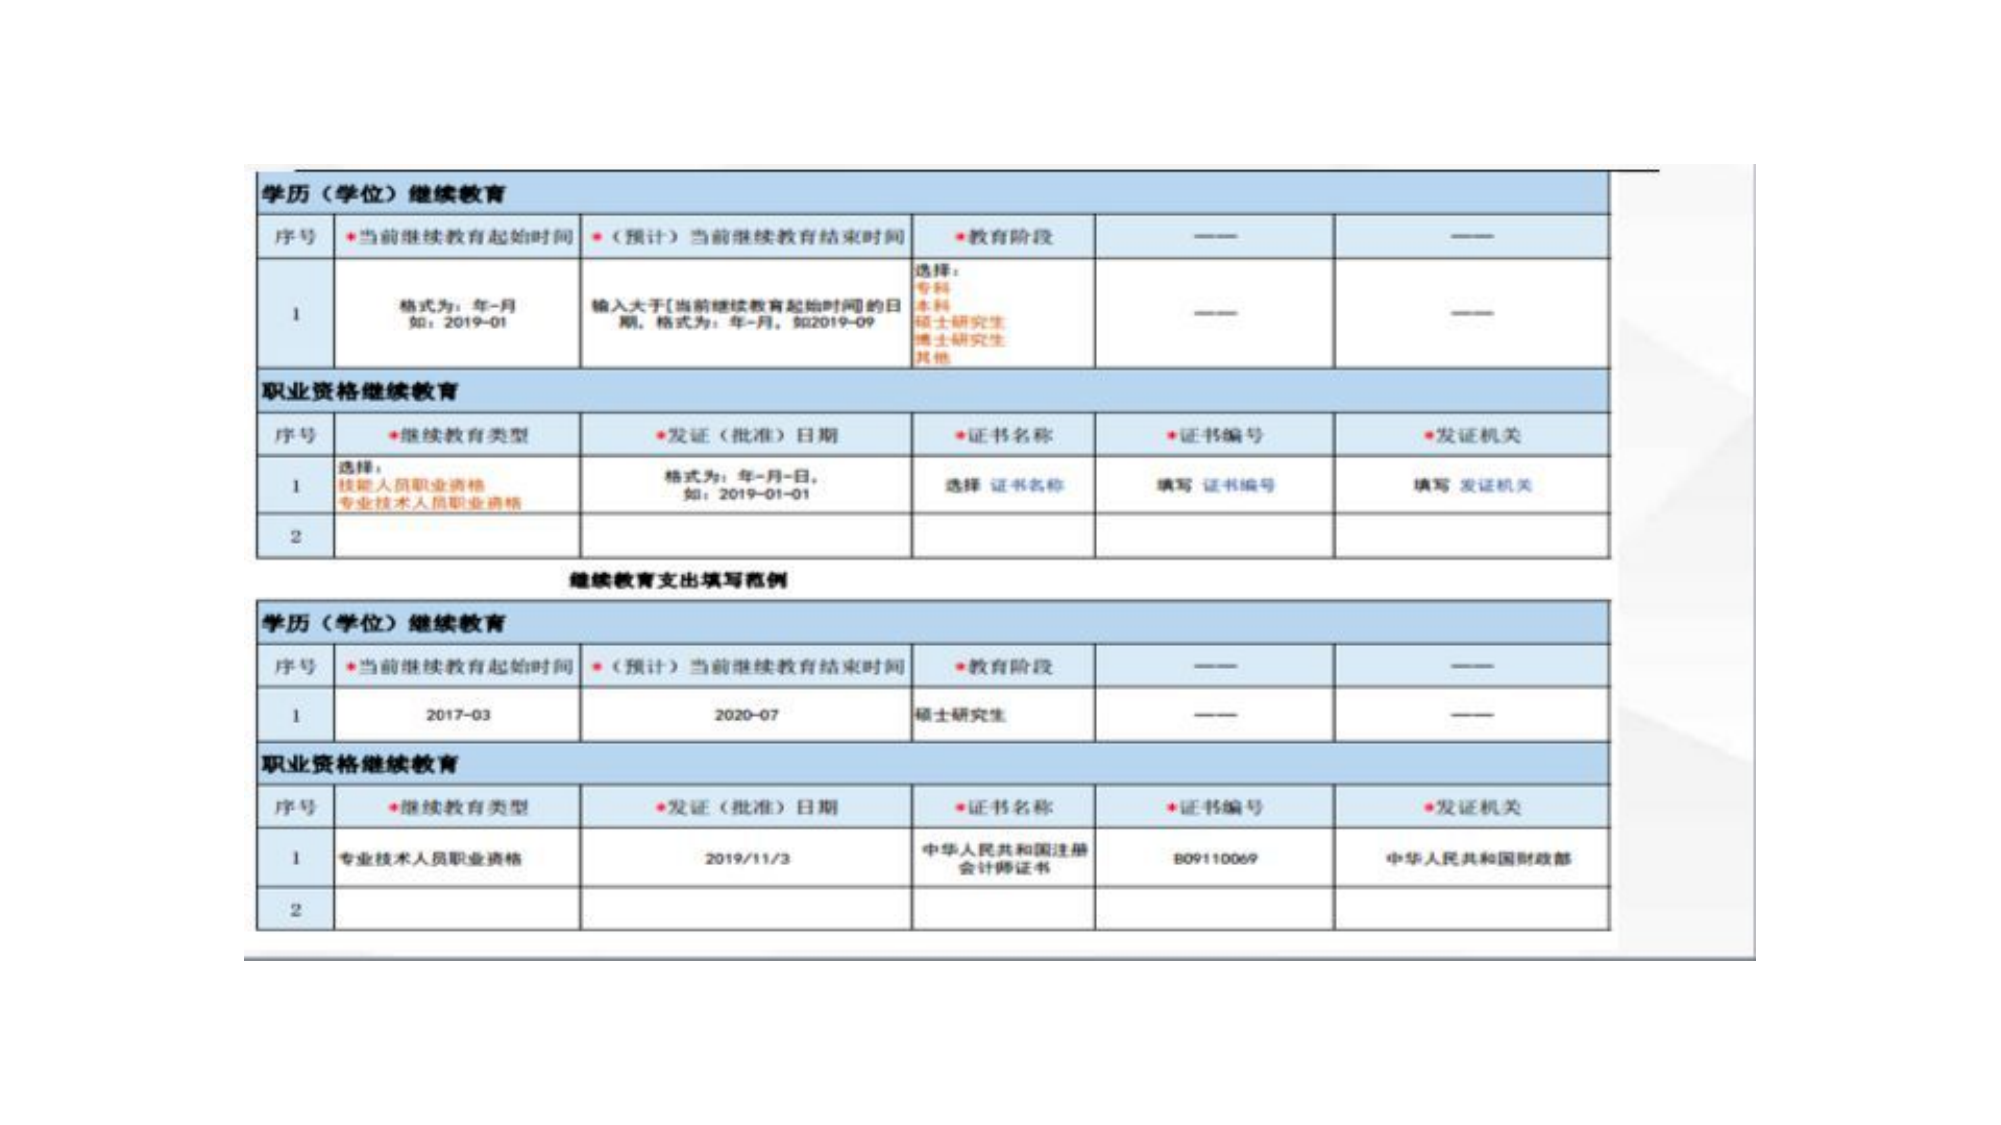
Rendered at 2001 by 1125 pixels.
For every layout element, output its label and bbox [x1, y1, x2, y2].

picture [244, 164, 1756, 961]
